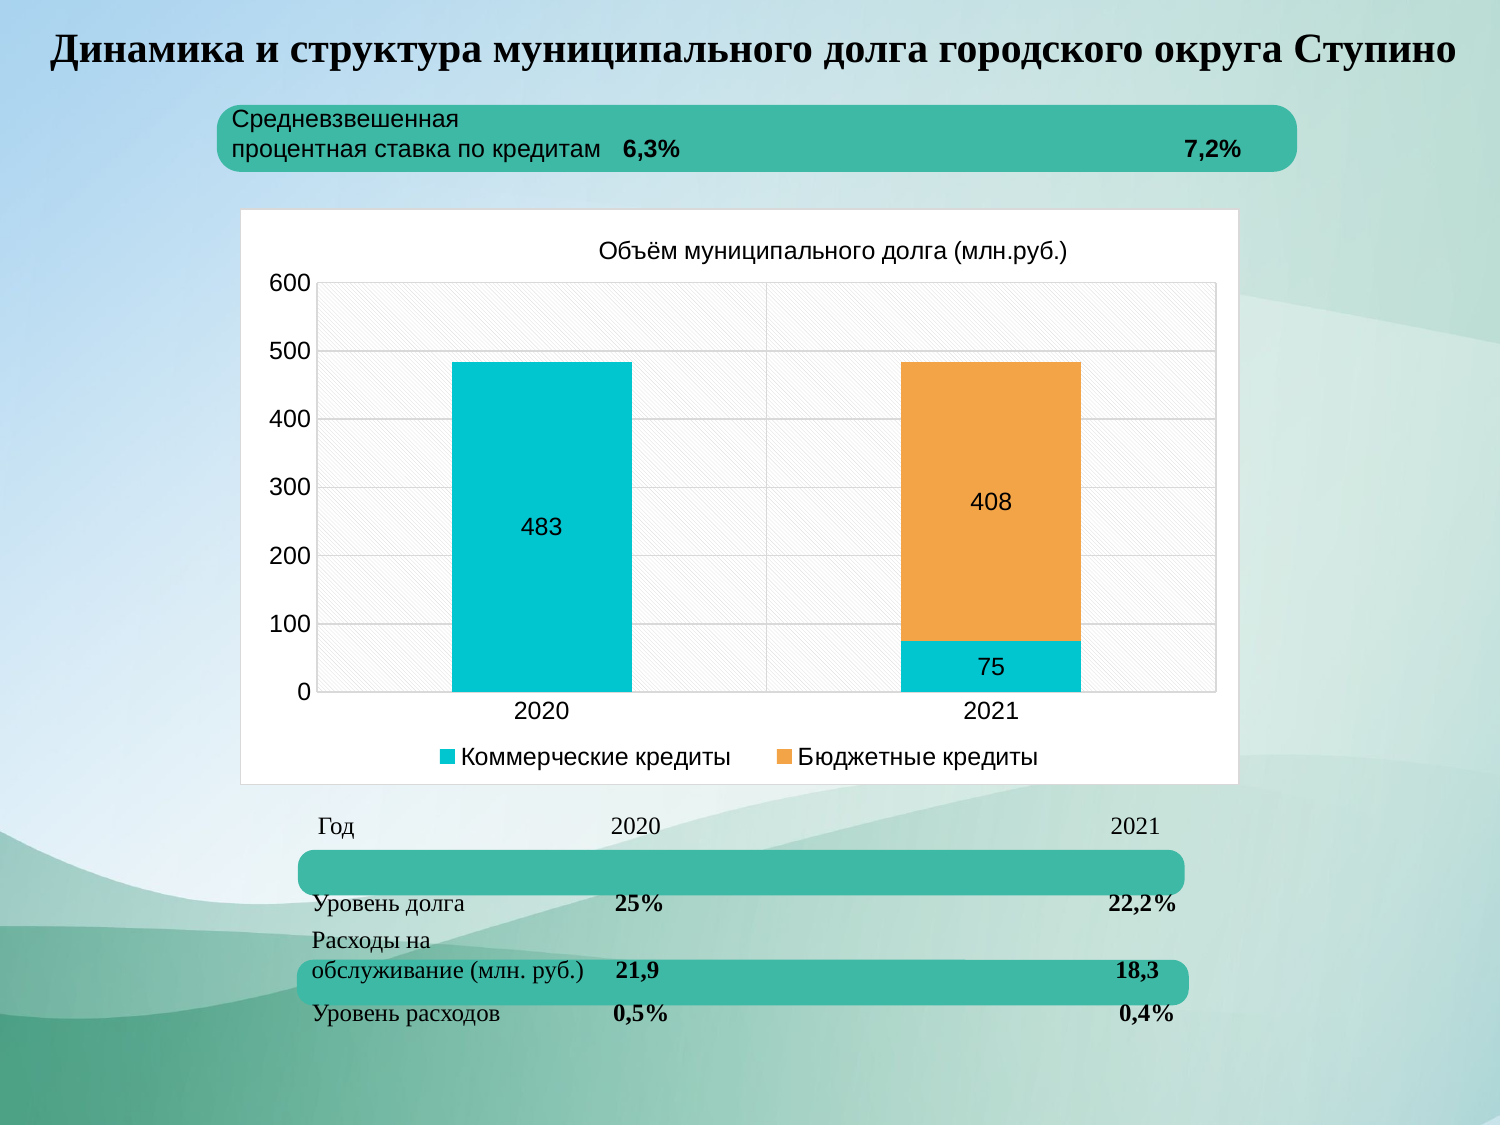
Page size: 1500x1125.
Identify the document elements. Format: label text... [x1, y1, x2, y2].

text_box Динамика и структура муниципального долга городского округа Ступино [3, 13, 1500, 79]
chart [239, 208, 1241, 786]
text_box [296, 801, 1254, 1007]
picture [0, 0, 1500, 1125]
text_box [216, 95, 1298, 172]
